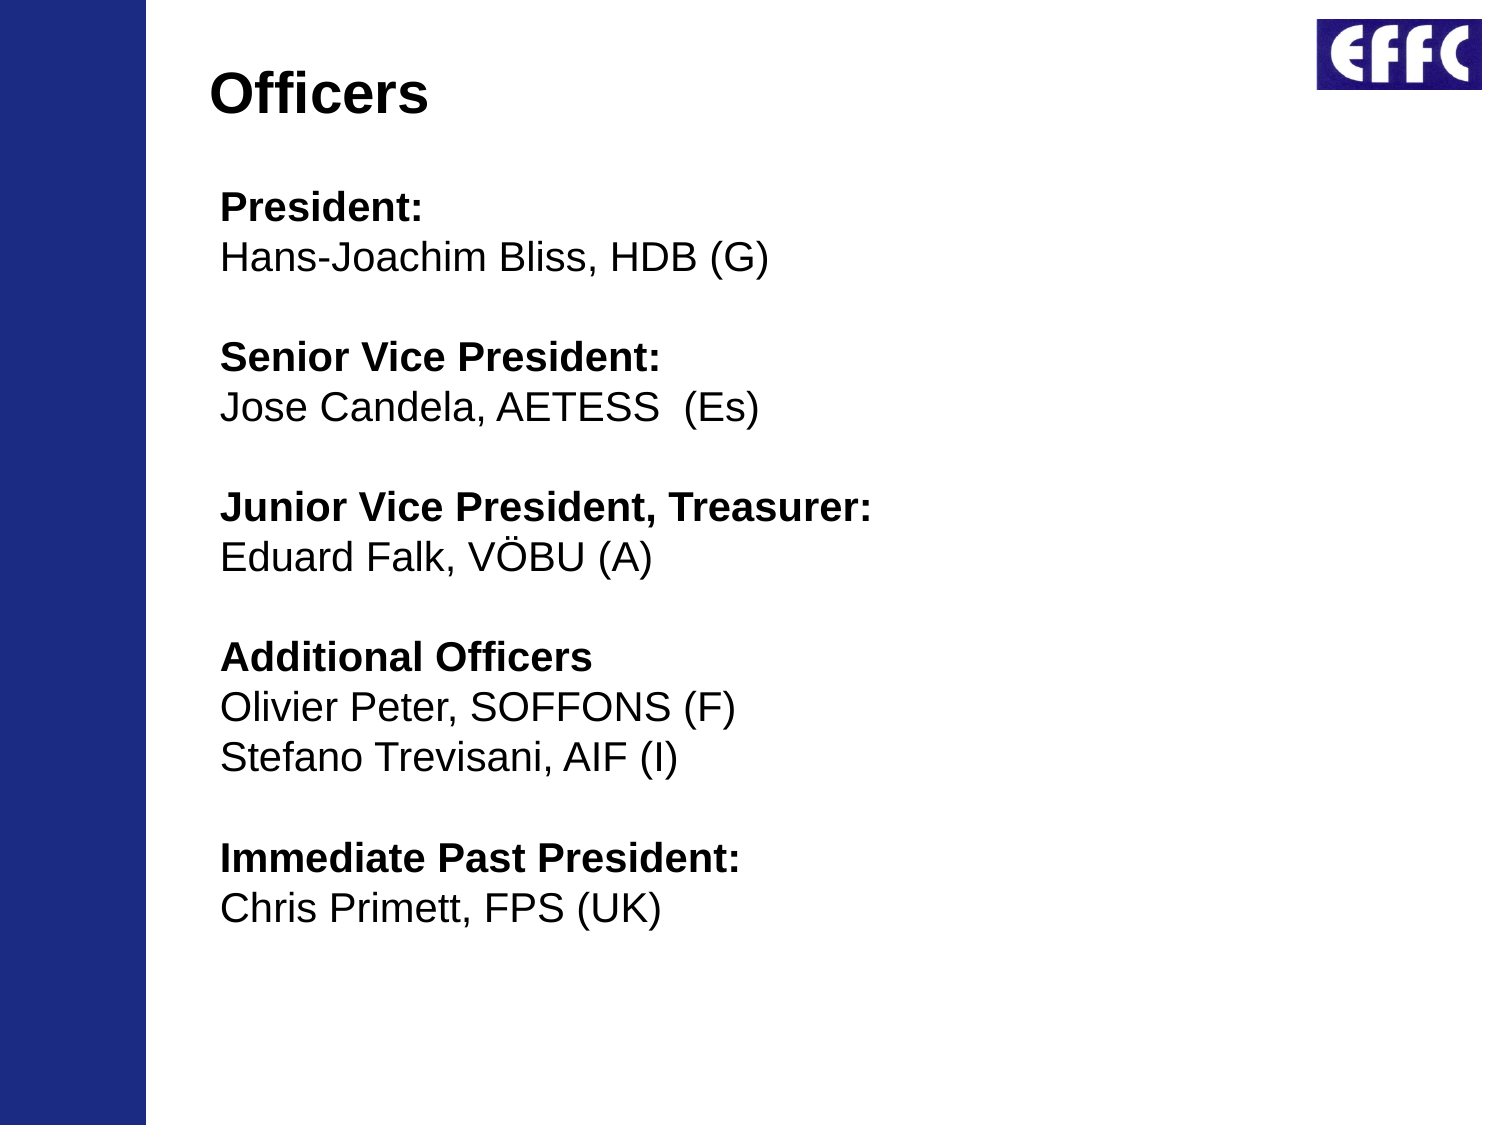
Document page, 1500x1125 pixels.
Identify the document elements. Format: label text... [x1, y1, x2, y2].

text_box President: Hans-Joachim Bliss, HDB (G) Senior Vice President: Jose Candela, AETESS (Es) Junior Vice President, Treasurer: Eduard Falk, VÖBU (A) Additional Officers Olivier Peter, SOFFONS (F) Stefano Trevisani, AIF (I) Immediate Past President: Chris Primett, FPS (UK) [205, 172, 916, 938]
picture [1316, 18, 1483, 91]
title Officers [194, 32, 1258, 150]
picture [0, 0, 147, 1125]
